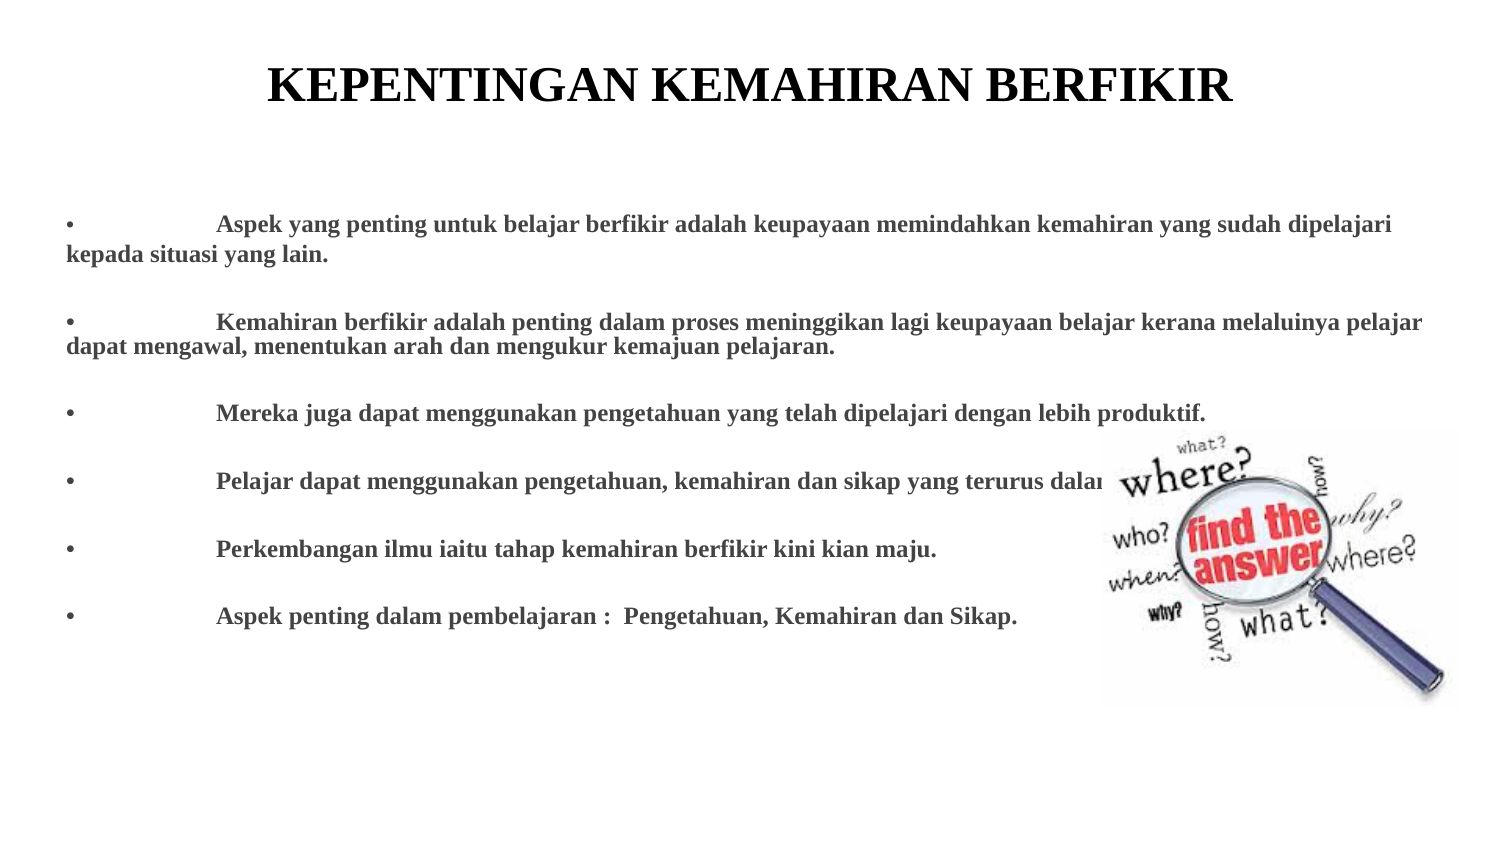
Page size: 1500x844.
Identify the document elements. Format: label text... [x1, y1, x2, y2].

title KEPENTINGAN KEMAHIRAN BERFIKIR [51, 48, 1449, 180]
picture [1102, 430, 1459, 709]
list • Aspek yang penting untuk belajar berfikir adalah keupayaan memindahkan kemahiran yang sudah dipelajari kepada situasi yang lain. • Kemahiran berfikir adalah penting dalam proses meninggikan lagi keupayaan belajar kerana melaluinya pelajar dapat mengawal, menentukan arah dan mengukur kemajuan pelajaran. • Mereka juga dapat menggunakan pengetahuan yang telah dipelajari dengan lebih produktif. • Pelajar dapat menggunakan pengetahuan, kemahiran dan sikap yang terurus dalam kehidupan. • Perkembangan ilmu iaitu tahap kemahiran berfikir kini kian maju. • Aspek penting dalam pembelajaran : Pengetahuan, Kemahiran dan Sikap. [51, 192, 1449, 701]
